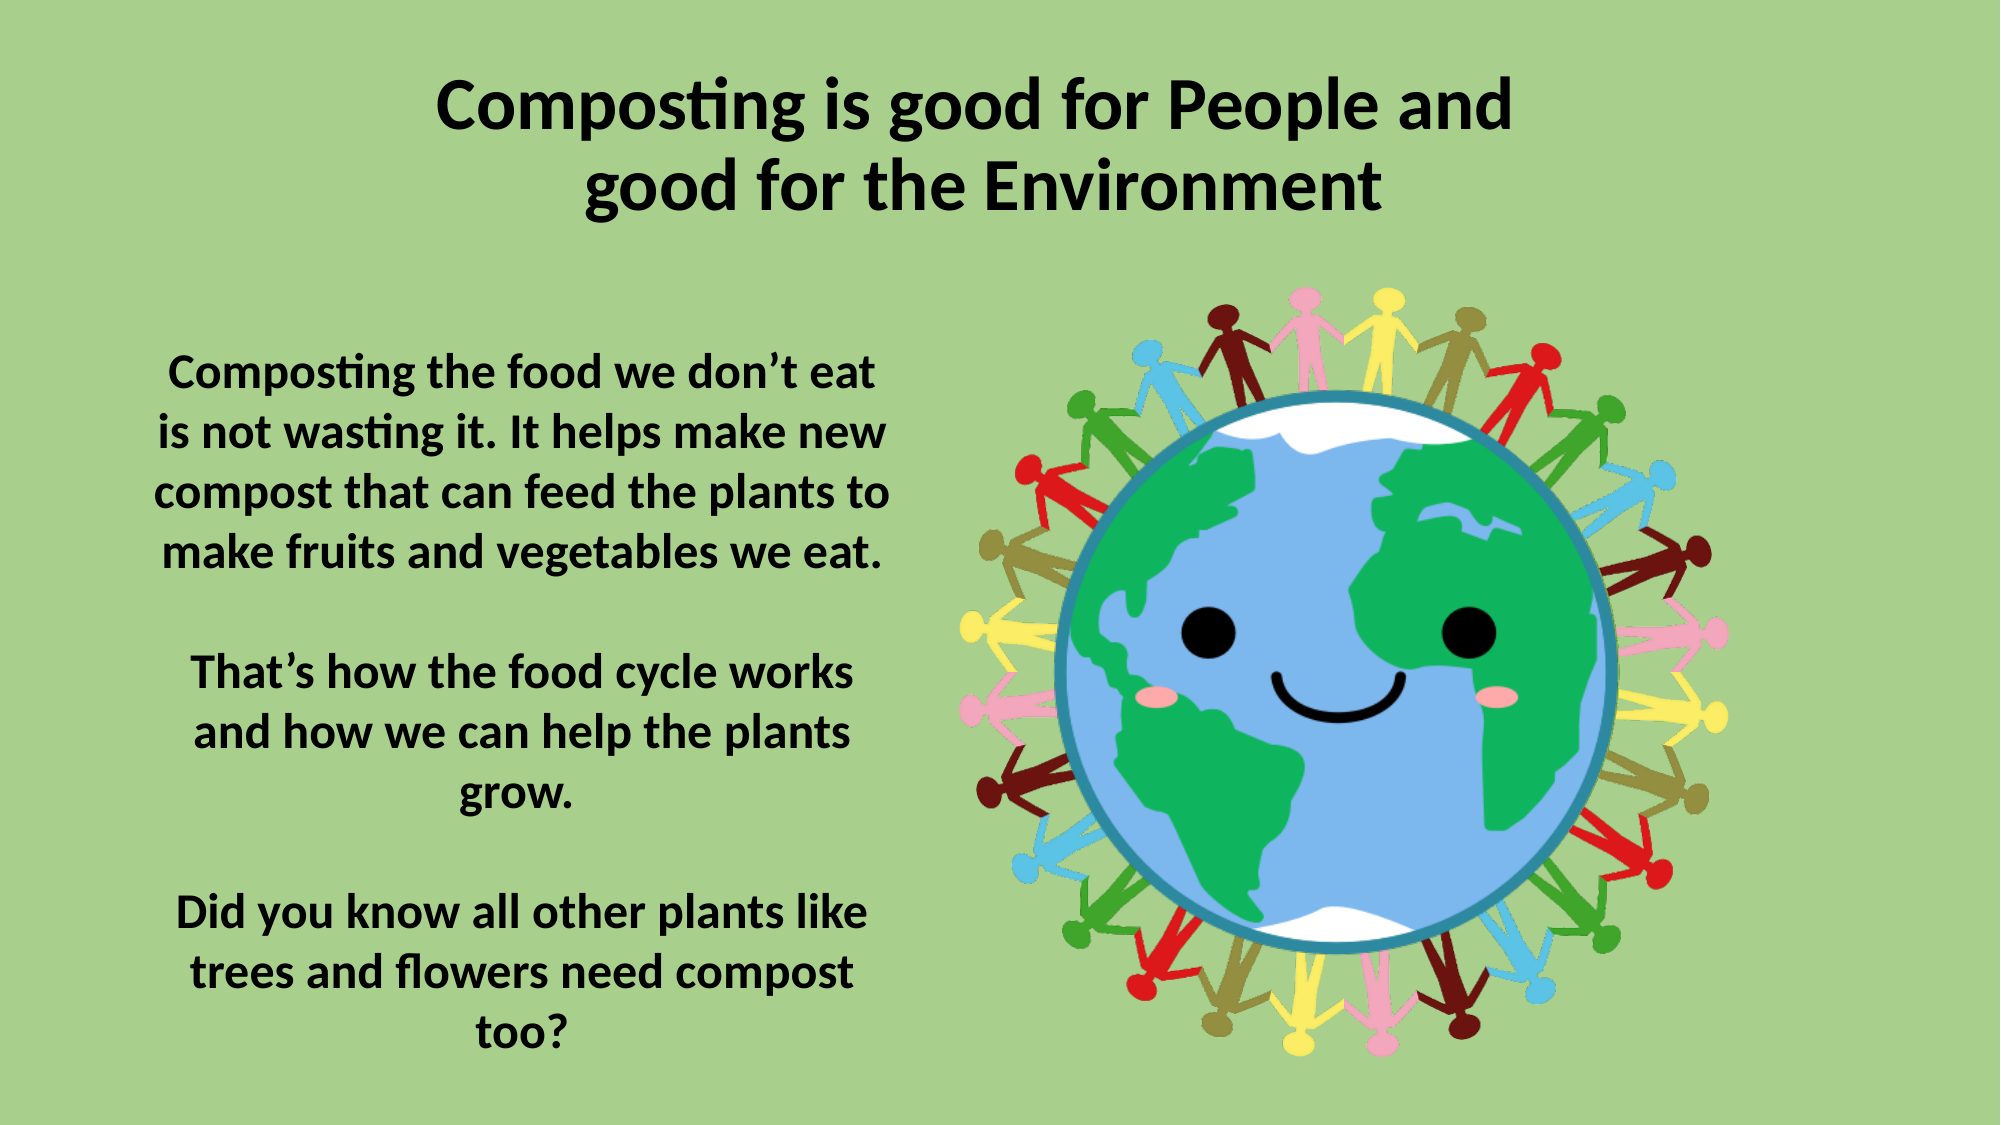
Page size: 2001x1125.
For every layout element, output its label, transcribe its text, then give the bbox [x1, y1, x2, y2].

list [959, 287, 1730, 1058]
picture [1040, 377, 1648, 968]
text_box Composting the food we don’t eat is not wasting it. It helps make new compost that can feed the plants to make fruits and vegetables we eat. That’s how the food cycle works and how we can help the plants grow. Did you know all other plants like trees and flowers need compost too? [137, 331, 907, 1014]
title Composting is good for People and good for the Environment [149, 45, 1820, 247]
